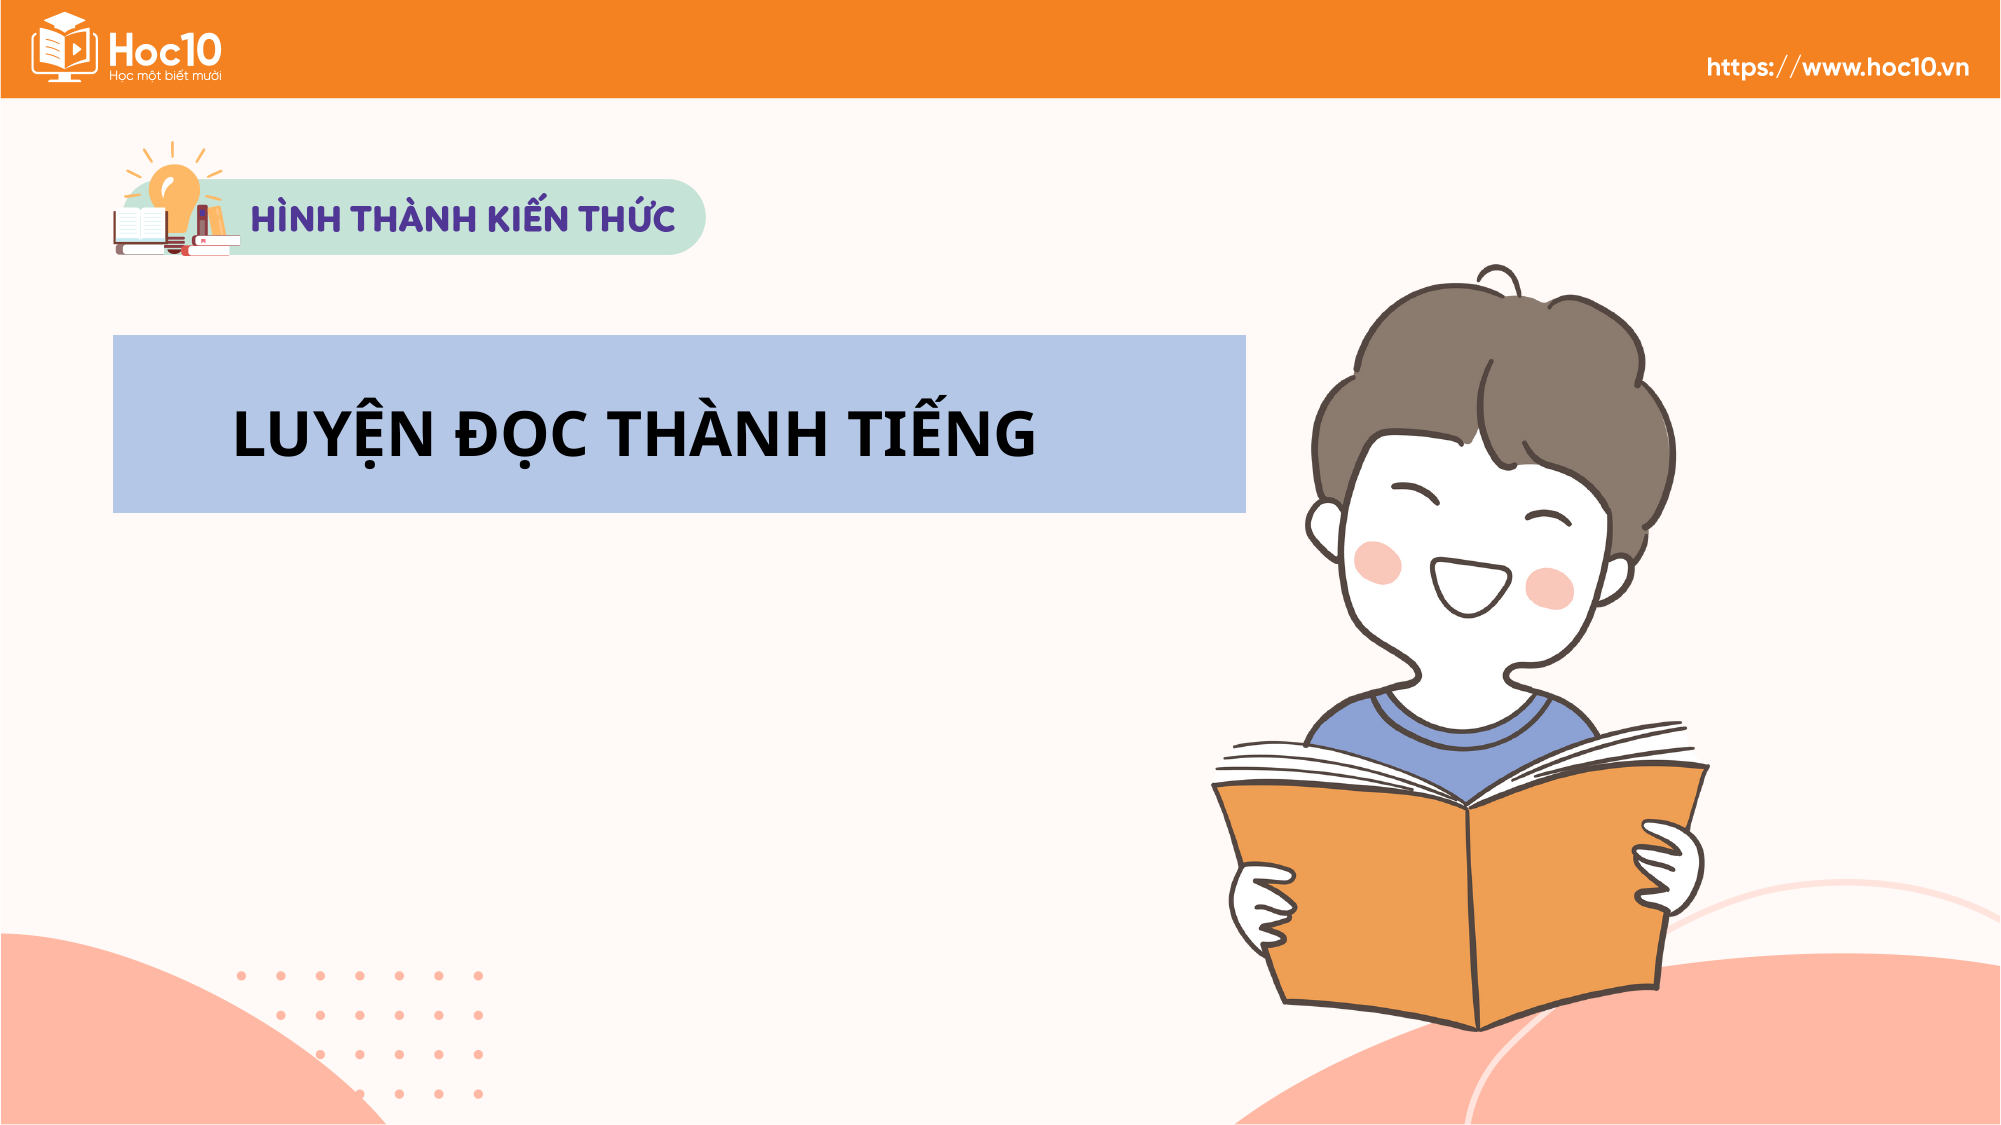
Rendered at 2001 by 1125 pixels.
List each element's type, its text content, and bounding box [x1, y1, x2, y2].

text_box [113, 335, 1211, 513]
text_box LUYỆN ĐỌC THÀNH TIẾNG [216, 386, 1211, 476]
picture [0, 0, 2001, 1125]
